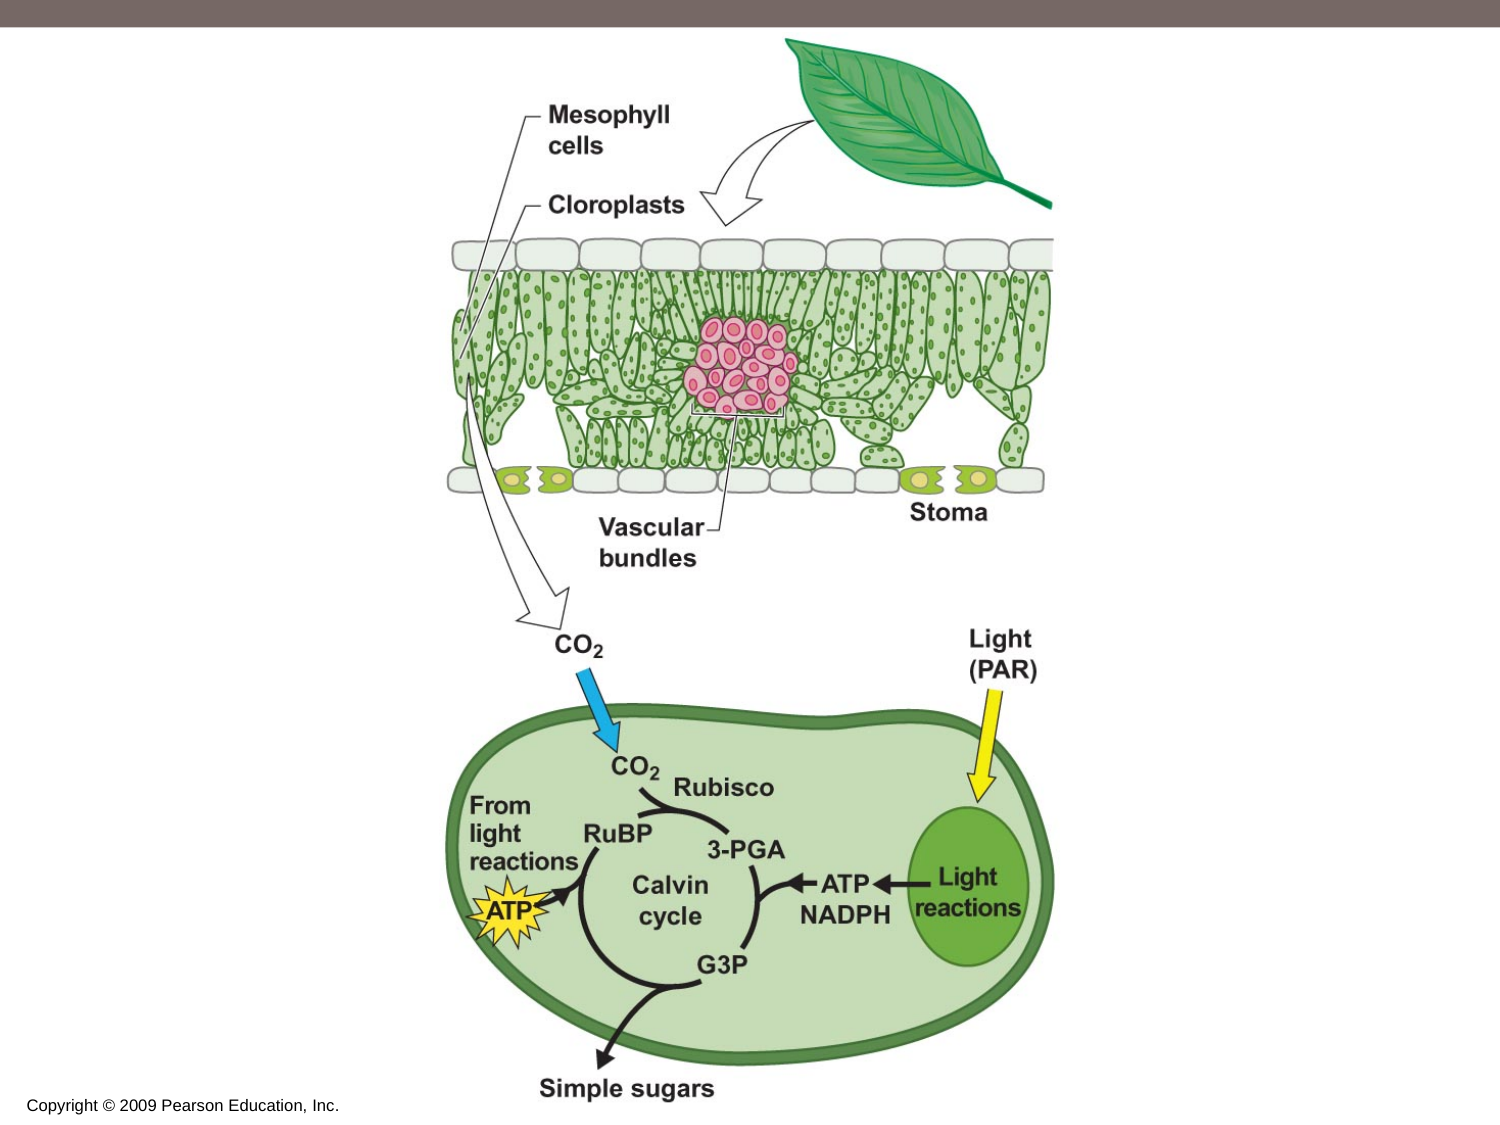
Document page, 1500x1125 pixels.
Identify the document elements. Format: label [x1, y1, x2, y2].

picture [438, 32, 1061, 1110]
